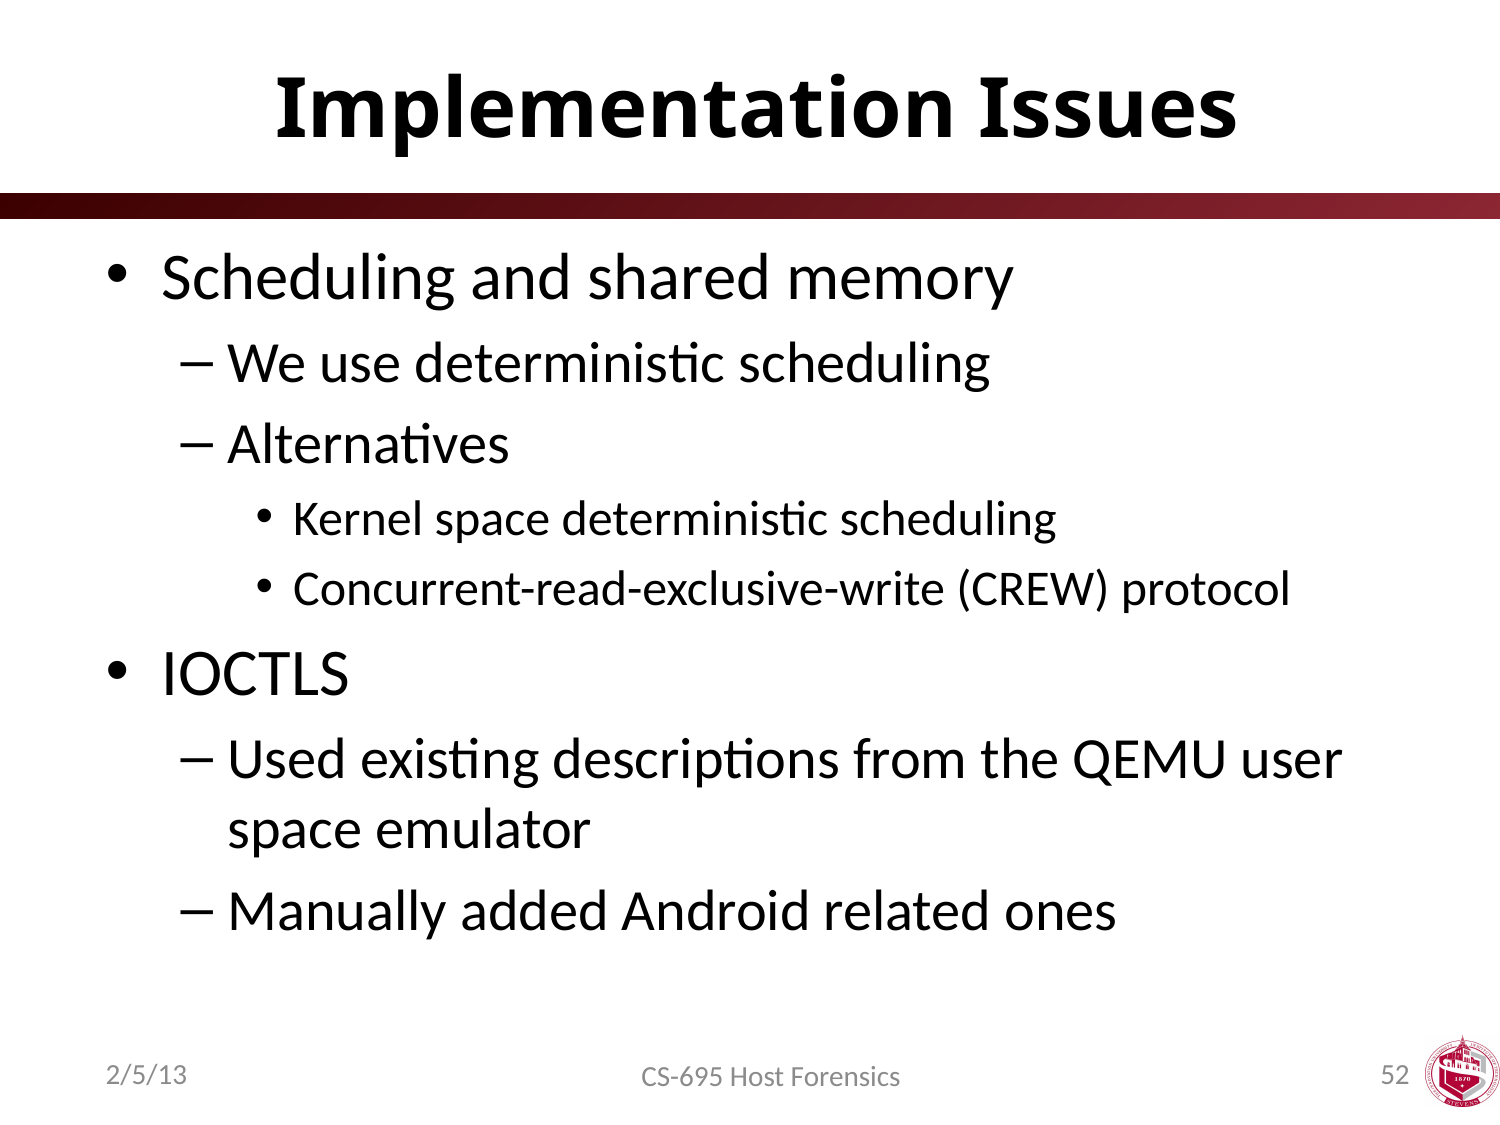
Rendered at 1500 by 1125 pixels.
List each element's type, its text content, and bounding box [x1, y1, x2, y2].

footer CS-695 Host Forensics [584, 1044, 958, 1105]
picture [1425, 1035, 1500, 1107]
title Implementation Issues [90, 21, 1426, 188]
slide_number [90, 1042, 366, 1103]
slide_number 52 [1149, 1042, 1425, 1103]
list Scheduling and shared memory We use deterministic scheduling Alternatives Kernel space deterministic scheduling Concurrent-read-exclusive-write (CREW) protocol IOCTLS Used existing descriptions from the QEMU user space emulator Manually added Android related ones [90, 224, 1426, 1026]
